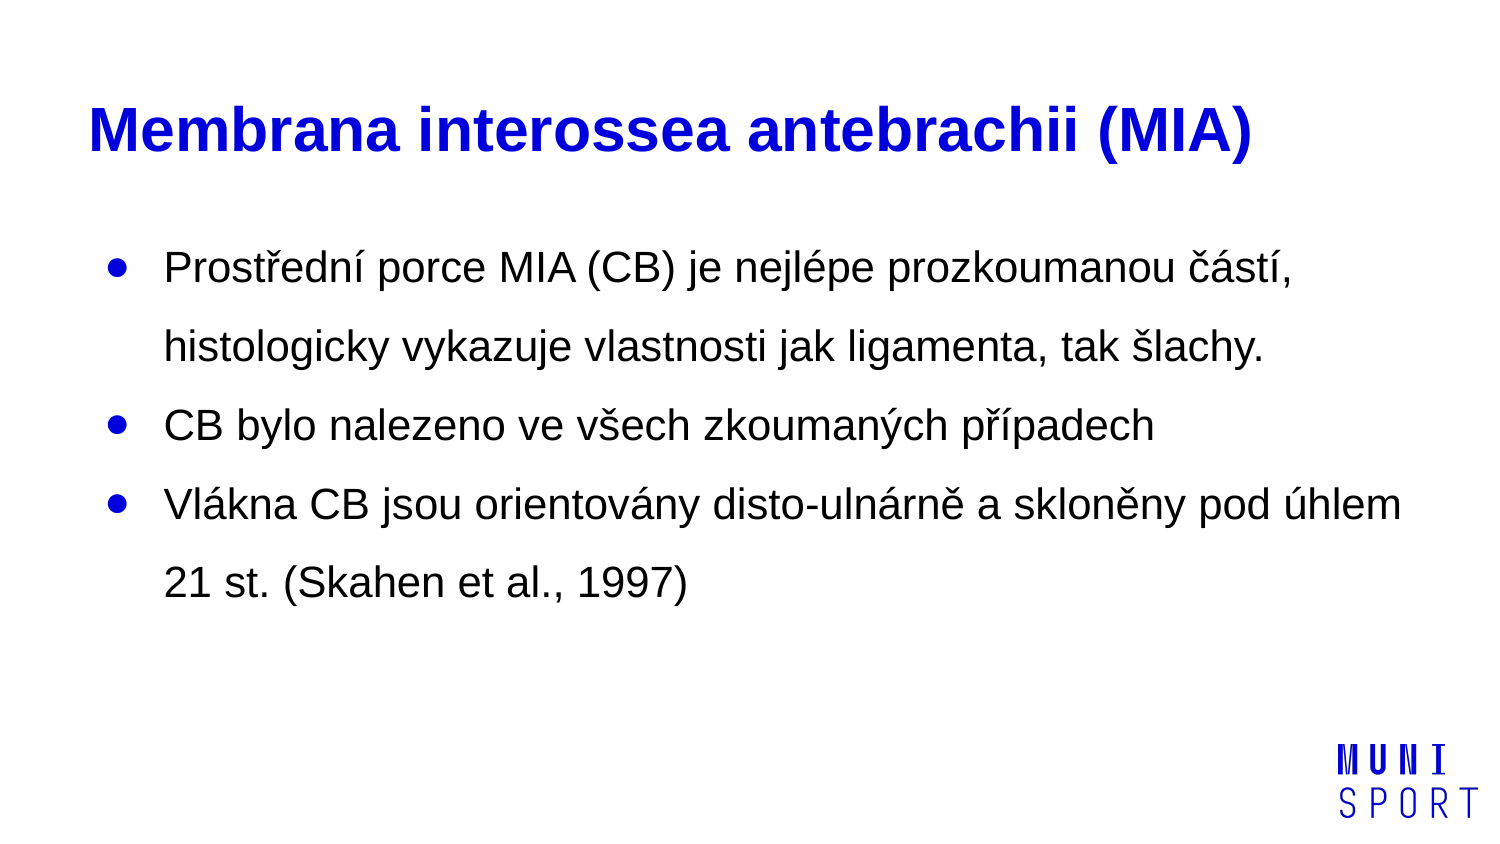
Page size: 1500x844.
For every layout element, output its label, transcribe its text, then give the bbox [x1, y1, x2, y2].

list Prostřední porce MIA (CB) je nejlépe prozkoumanou částí, histologicky vykazuje vlastnosti jak ligamenta, tak šlachy. CB bylo nalezeno ve všech zkoumaných případech Vlákna CB jsou orientovány disto-ulnárně a skloněny pod úhlem 21 st. (Skahen et al., 1997) [88, 213, 1412, 723]
picture [1338, 744, 1478, 818]
title Membrana interossea antebrachii (MIA) [88, 88, 1412, 145]
